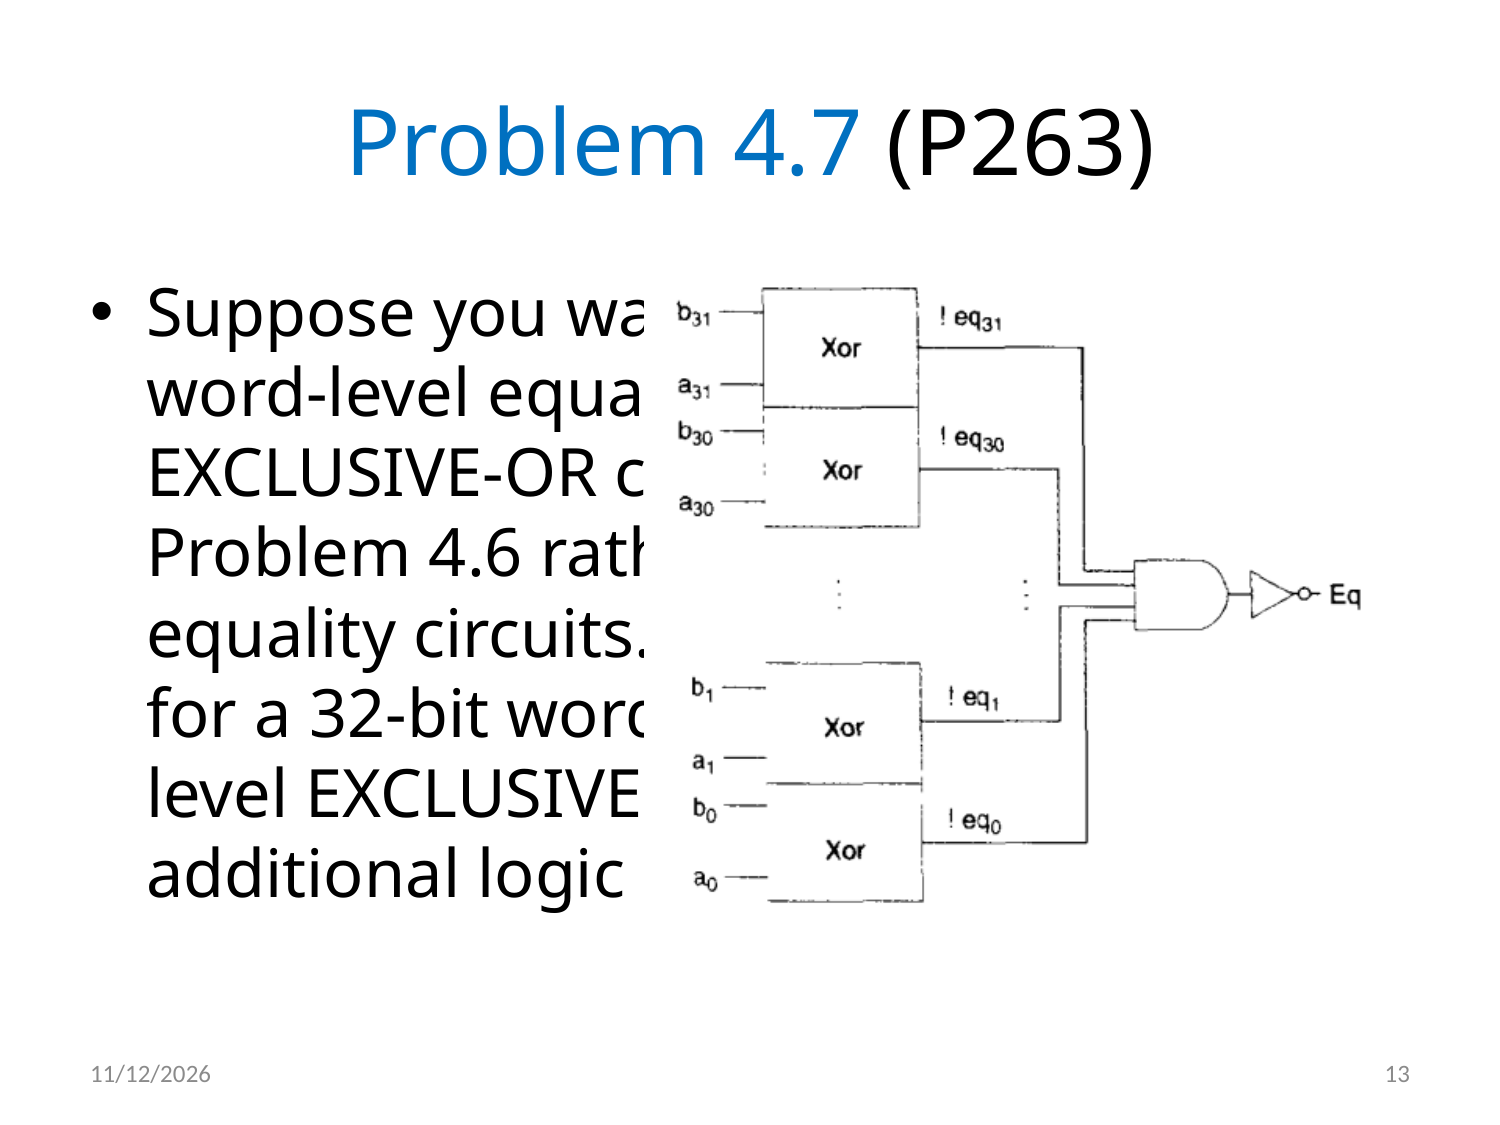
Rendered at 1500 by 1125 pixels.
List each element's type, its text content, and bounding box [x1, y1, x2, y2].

picture [644, 269, 1389, 914]
title Problem 4.7 (P263) [75, 45, 1425, 233]
list Suppose you want to implement a word-level equality circuit using the EXCLUSIVE-OR circuits from Practice Problem 4.6 rather than from bit-level equality circuits. Design such a circuit for a 32-bit word consisting of 32 bit-level EXCLUSIVE-OR circuits and two additional logic gates. [75, 262, 1425, 1032]
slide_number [75, 1042, 425, 1103]
slide_number 13 [1074, 1042, 1425, 1103]
